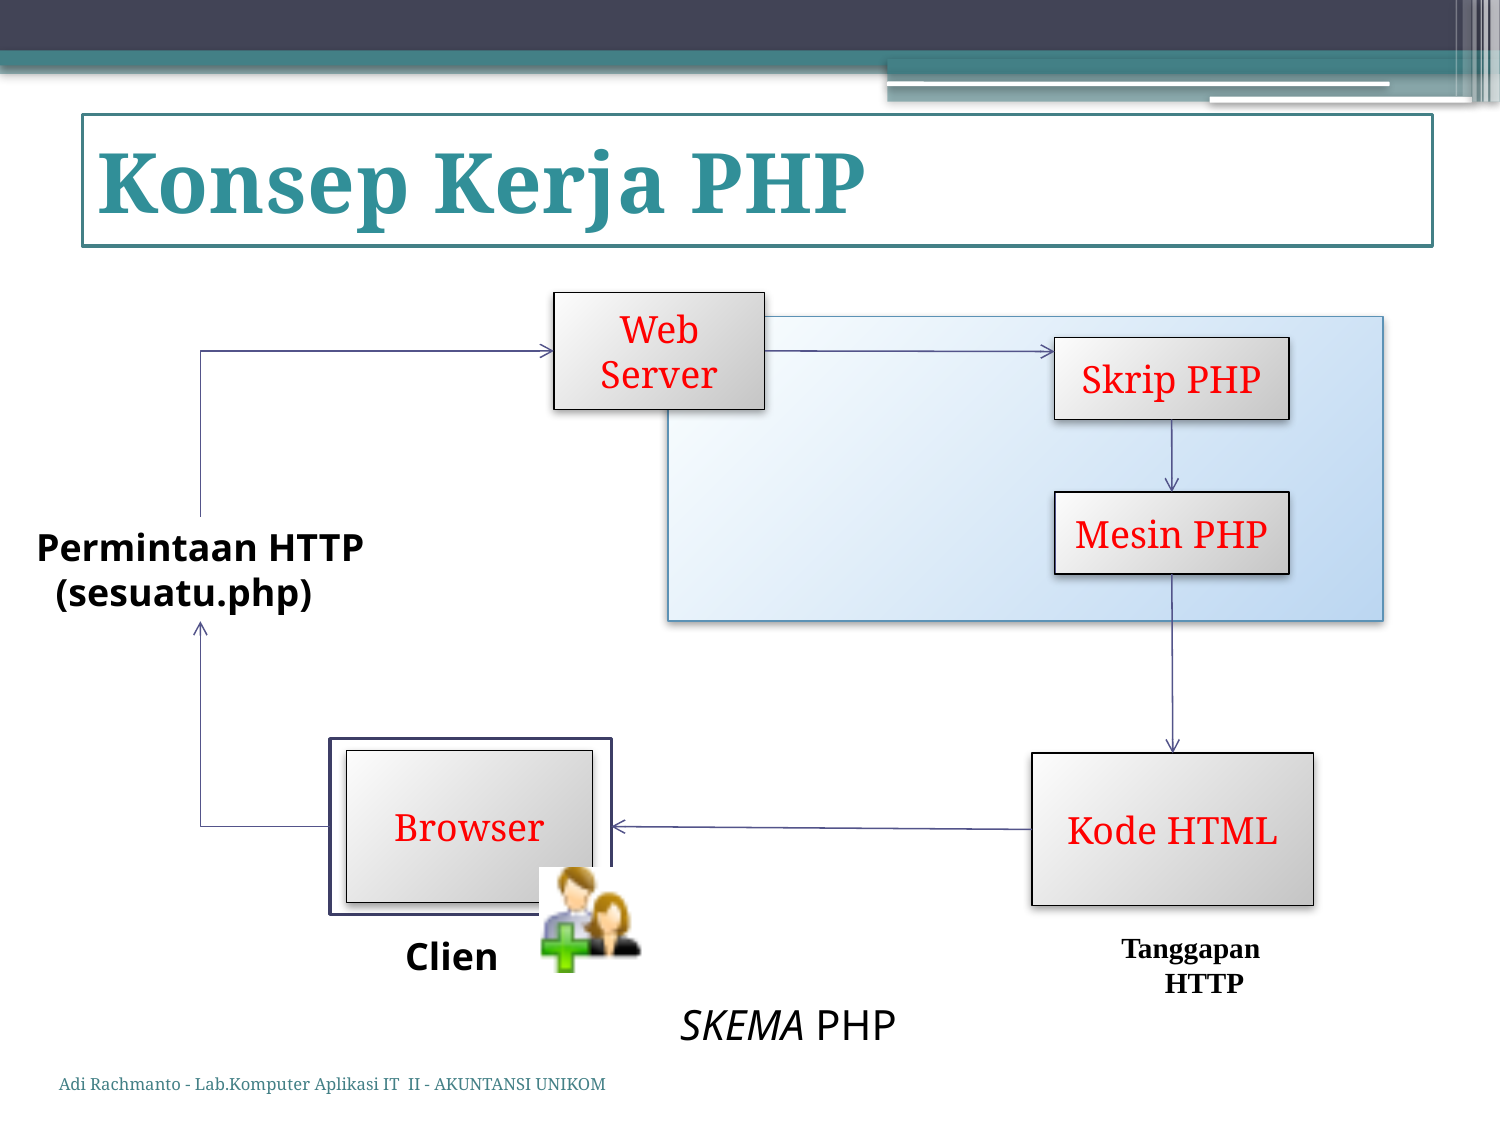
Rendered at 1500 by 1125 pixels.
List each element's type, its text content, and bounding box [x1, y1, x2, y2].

text_box Kode HTML [1031, 752, 1314, 906]
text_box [294, 256, 461, 611]
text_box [611, 826, 1033, 830]
text_box Permintaan HTTP (sesuatu.php) [21, 516, 291, 622]
text_box [772, 316, 1384, 622]
picture [538, 866, 645, 973]
text_box Skrip PHP [1054, 337, 1290, 420]
text_box Browser [346, 750, 593, 903]
text_box Web Server [553, 292, 765, 410]
text_box Clien [390, 925, 514, 986]
text_box SKEMA PHP [665, 991, 912, 1056]
title Konsep Kerja PHP [81, 113, 1434, 248]
text_box [667, 361, 1171, 622]
text_box Tanggapan HTTP [1106, 921, 1283, 1007]
footer Adi Rachmanto - Lab.Komputer Aplikasi IT II - AKUNTANSI UNIKOM [0, 1066, 622, 1125]
text_box [328, 737, 613, 916]
text_box Mesin PHP [1054, 491, 1290, 575]
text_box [200, 622, 331, 827]
